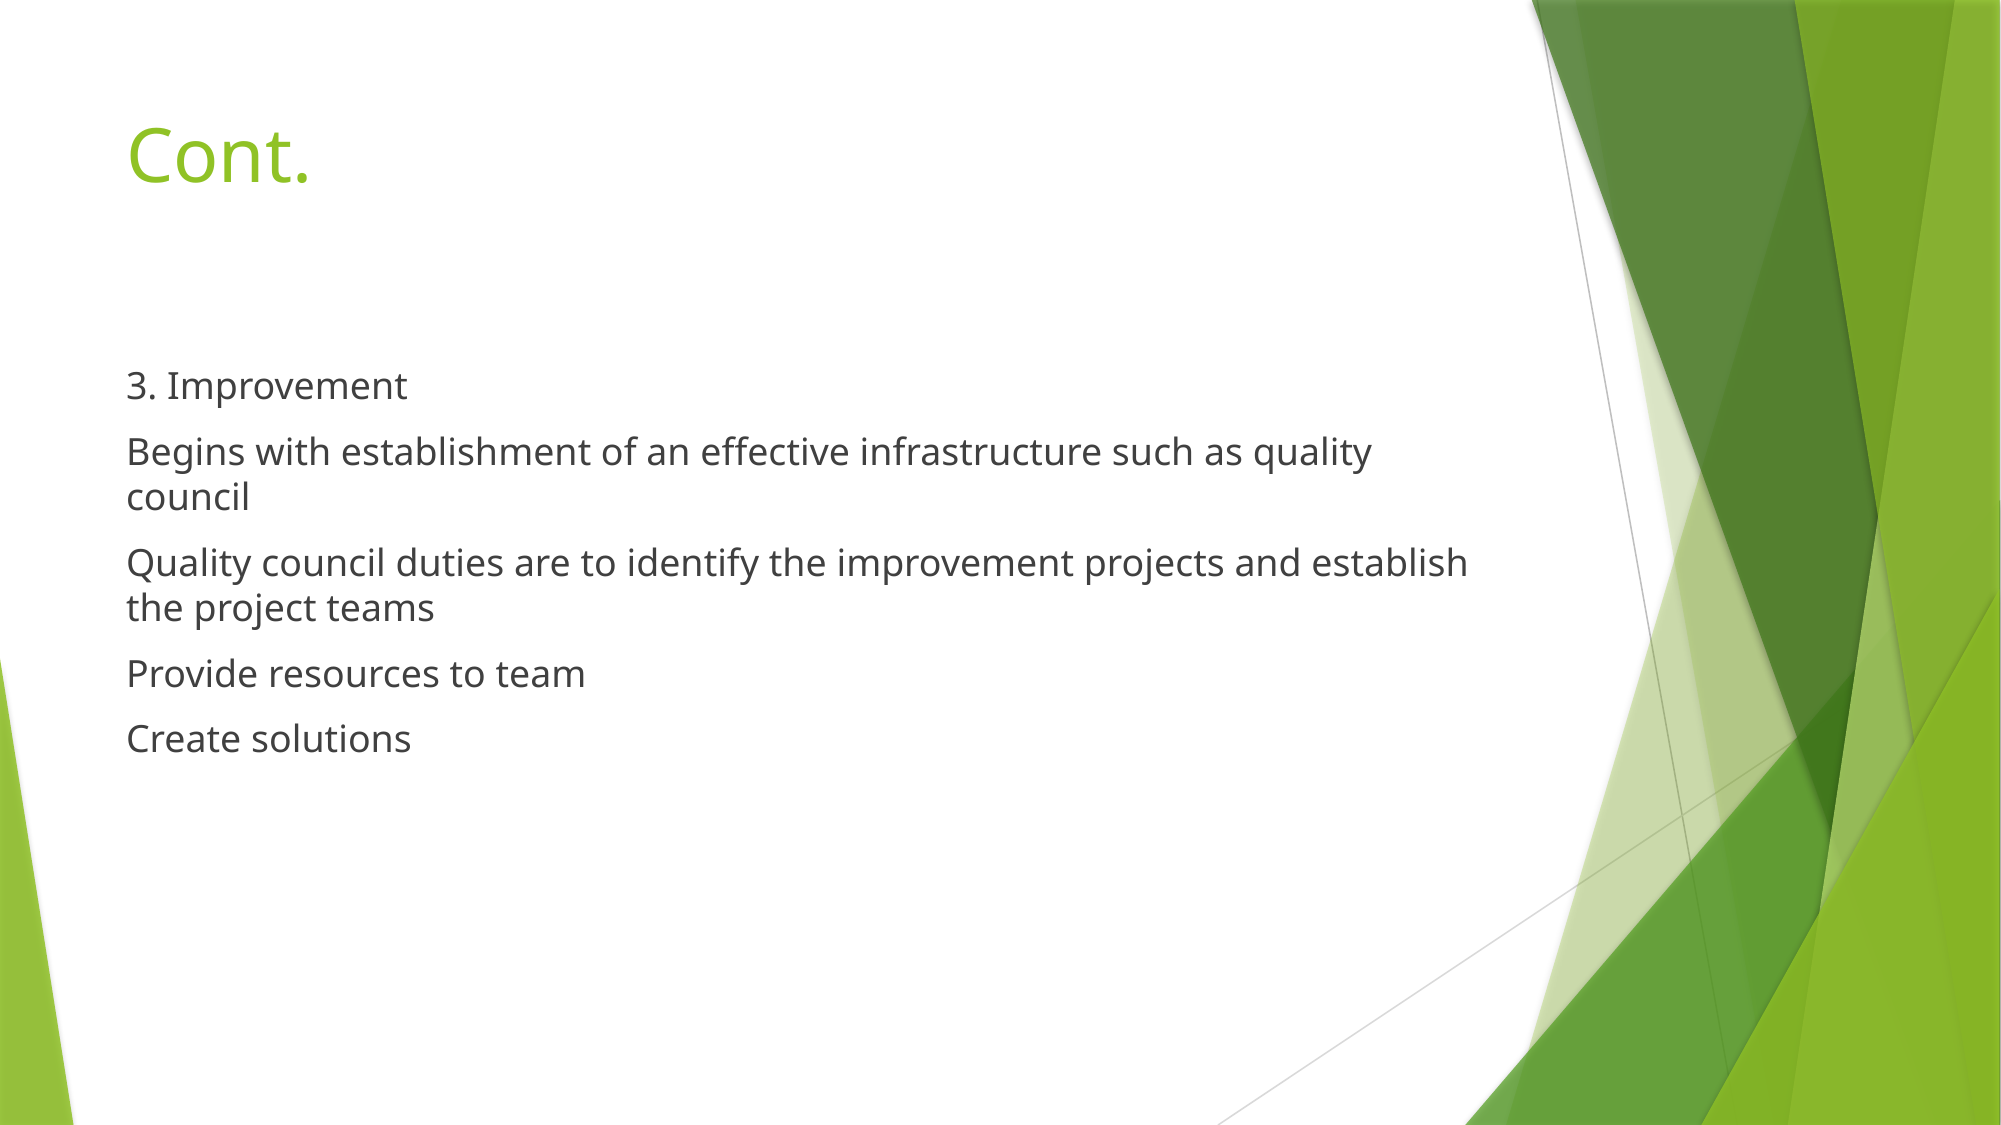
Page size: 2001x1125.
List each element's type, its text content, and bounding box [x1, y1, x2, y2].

list 3. Improvement Begins with establishment of an effective infrastructure such as quality council Quality council duties are to identify the improvement projects and establish the project teams Provide resources to team Create solutions [111, 354, 1522, 992]
title Cont. [111, 99, 1522, 317]
